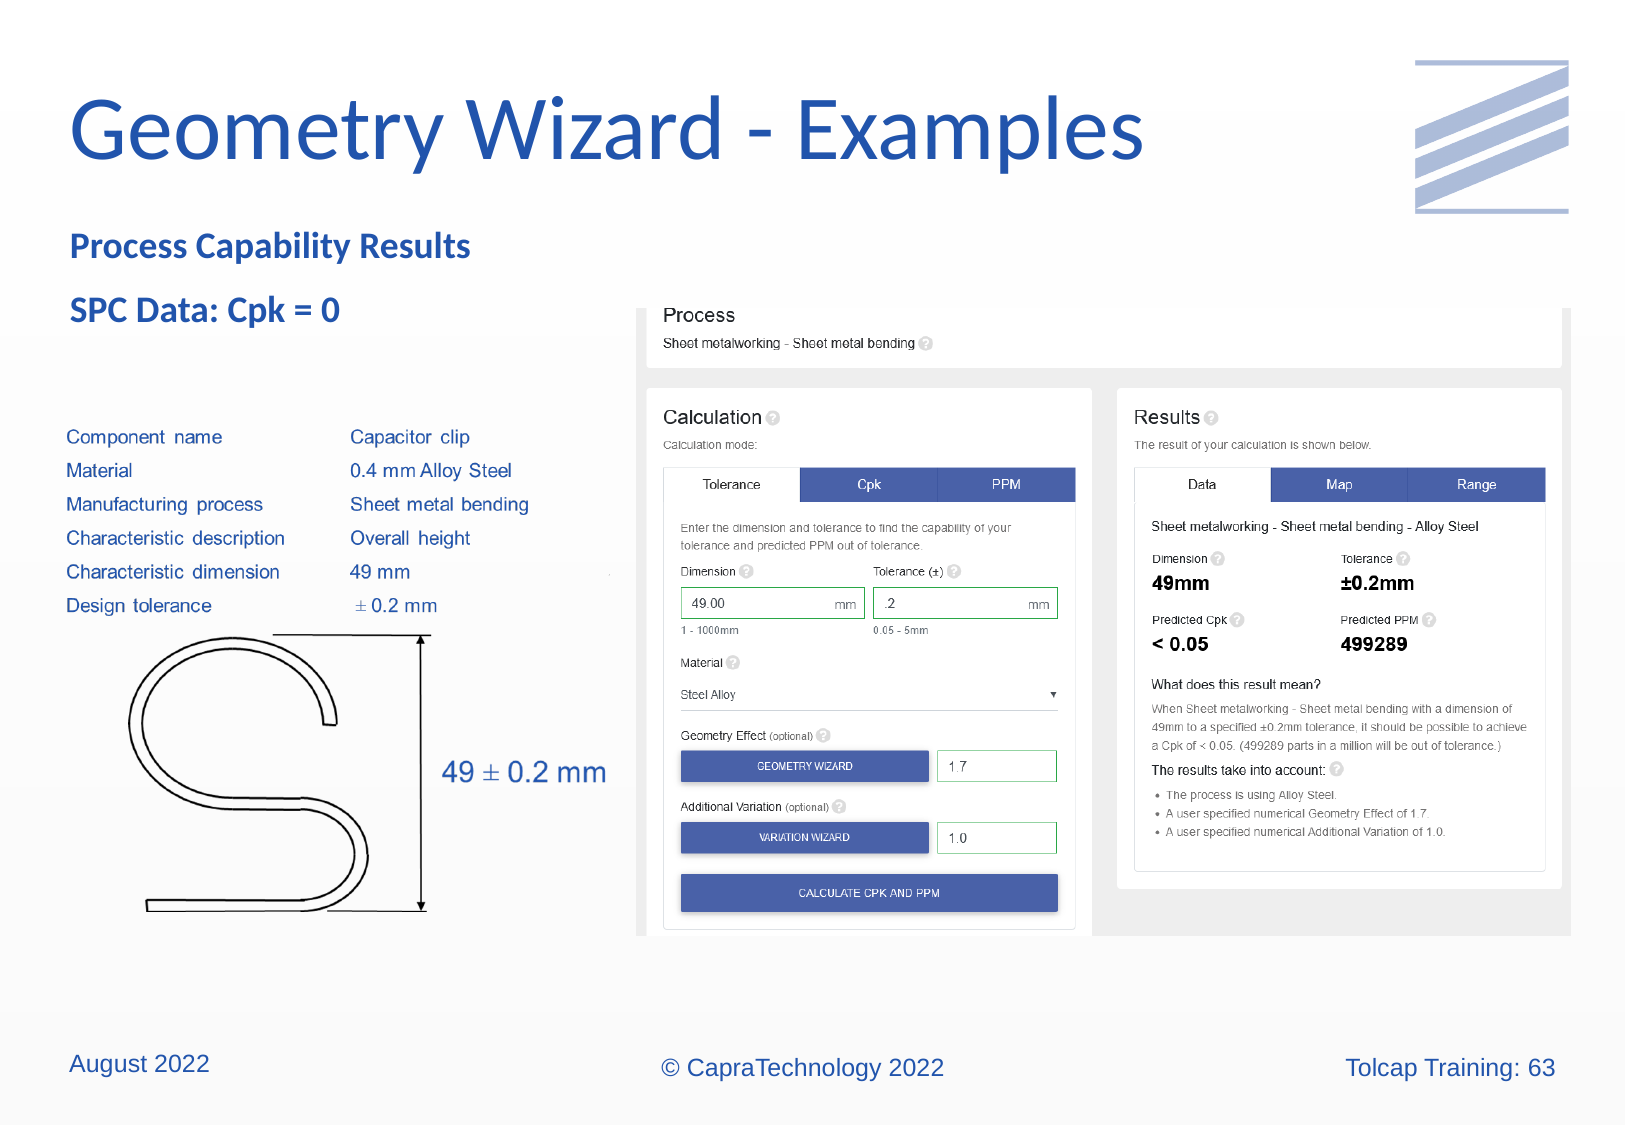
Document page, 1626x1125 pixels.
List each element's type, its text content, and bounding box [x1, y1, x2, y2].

table_cell Drawing Number [1415, 60, 1569, 214]
slide_number Tolcap Training: 63 [1205, 1041, 1571, 1092]
title Geometry Wizard - Examples [54, 59, 1410, 214]
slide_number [54, 1041, 393, 1084]
list Process Capability Results SPC Data: Cpk = 0 [54, 213, 579, 368]
footer © CapraTechnology 2022 [546, 1041, 1061, 1092]
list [636, 308, 1571, 936]
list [54, 418, 636, 912]
